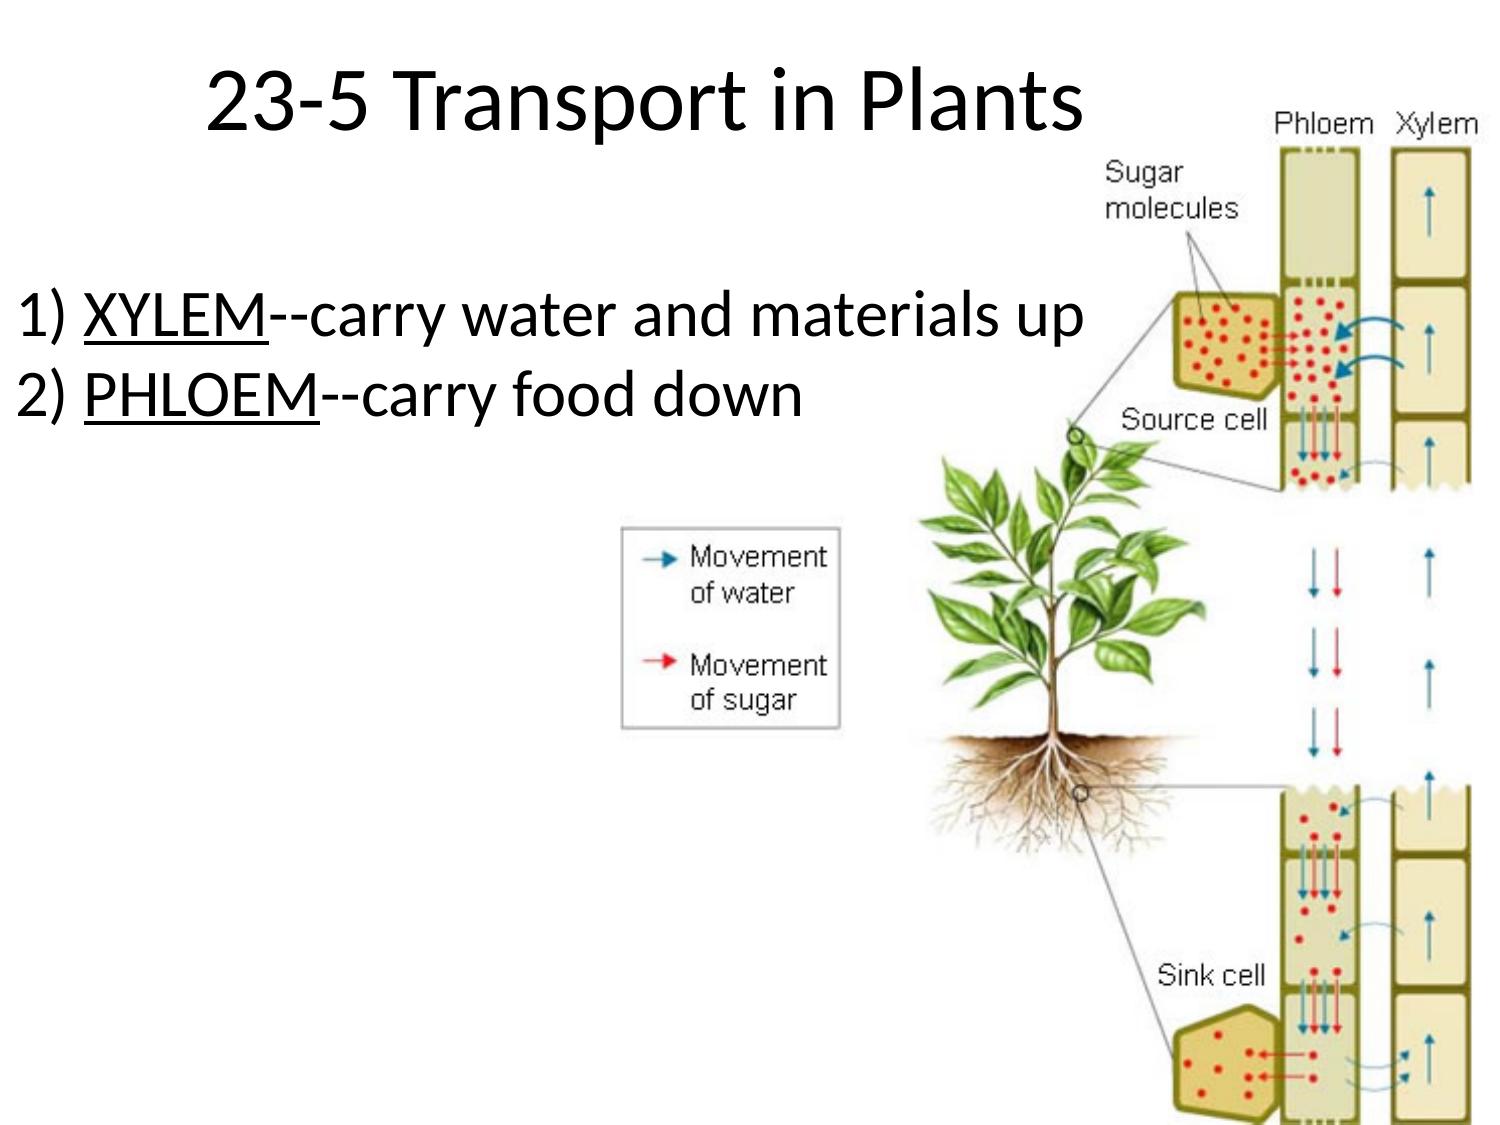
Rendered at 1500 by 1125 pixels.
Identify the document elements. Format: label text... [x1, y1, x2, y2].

picture [619, 95, 1500, 1125]
list 1) XYLEM--carry water and materials up 2) PHLOEM--carry food down [0, 262, 614, 1005]
title 23-5 Transport in Plants [0, 0, 1321, 188]
